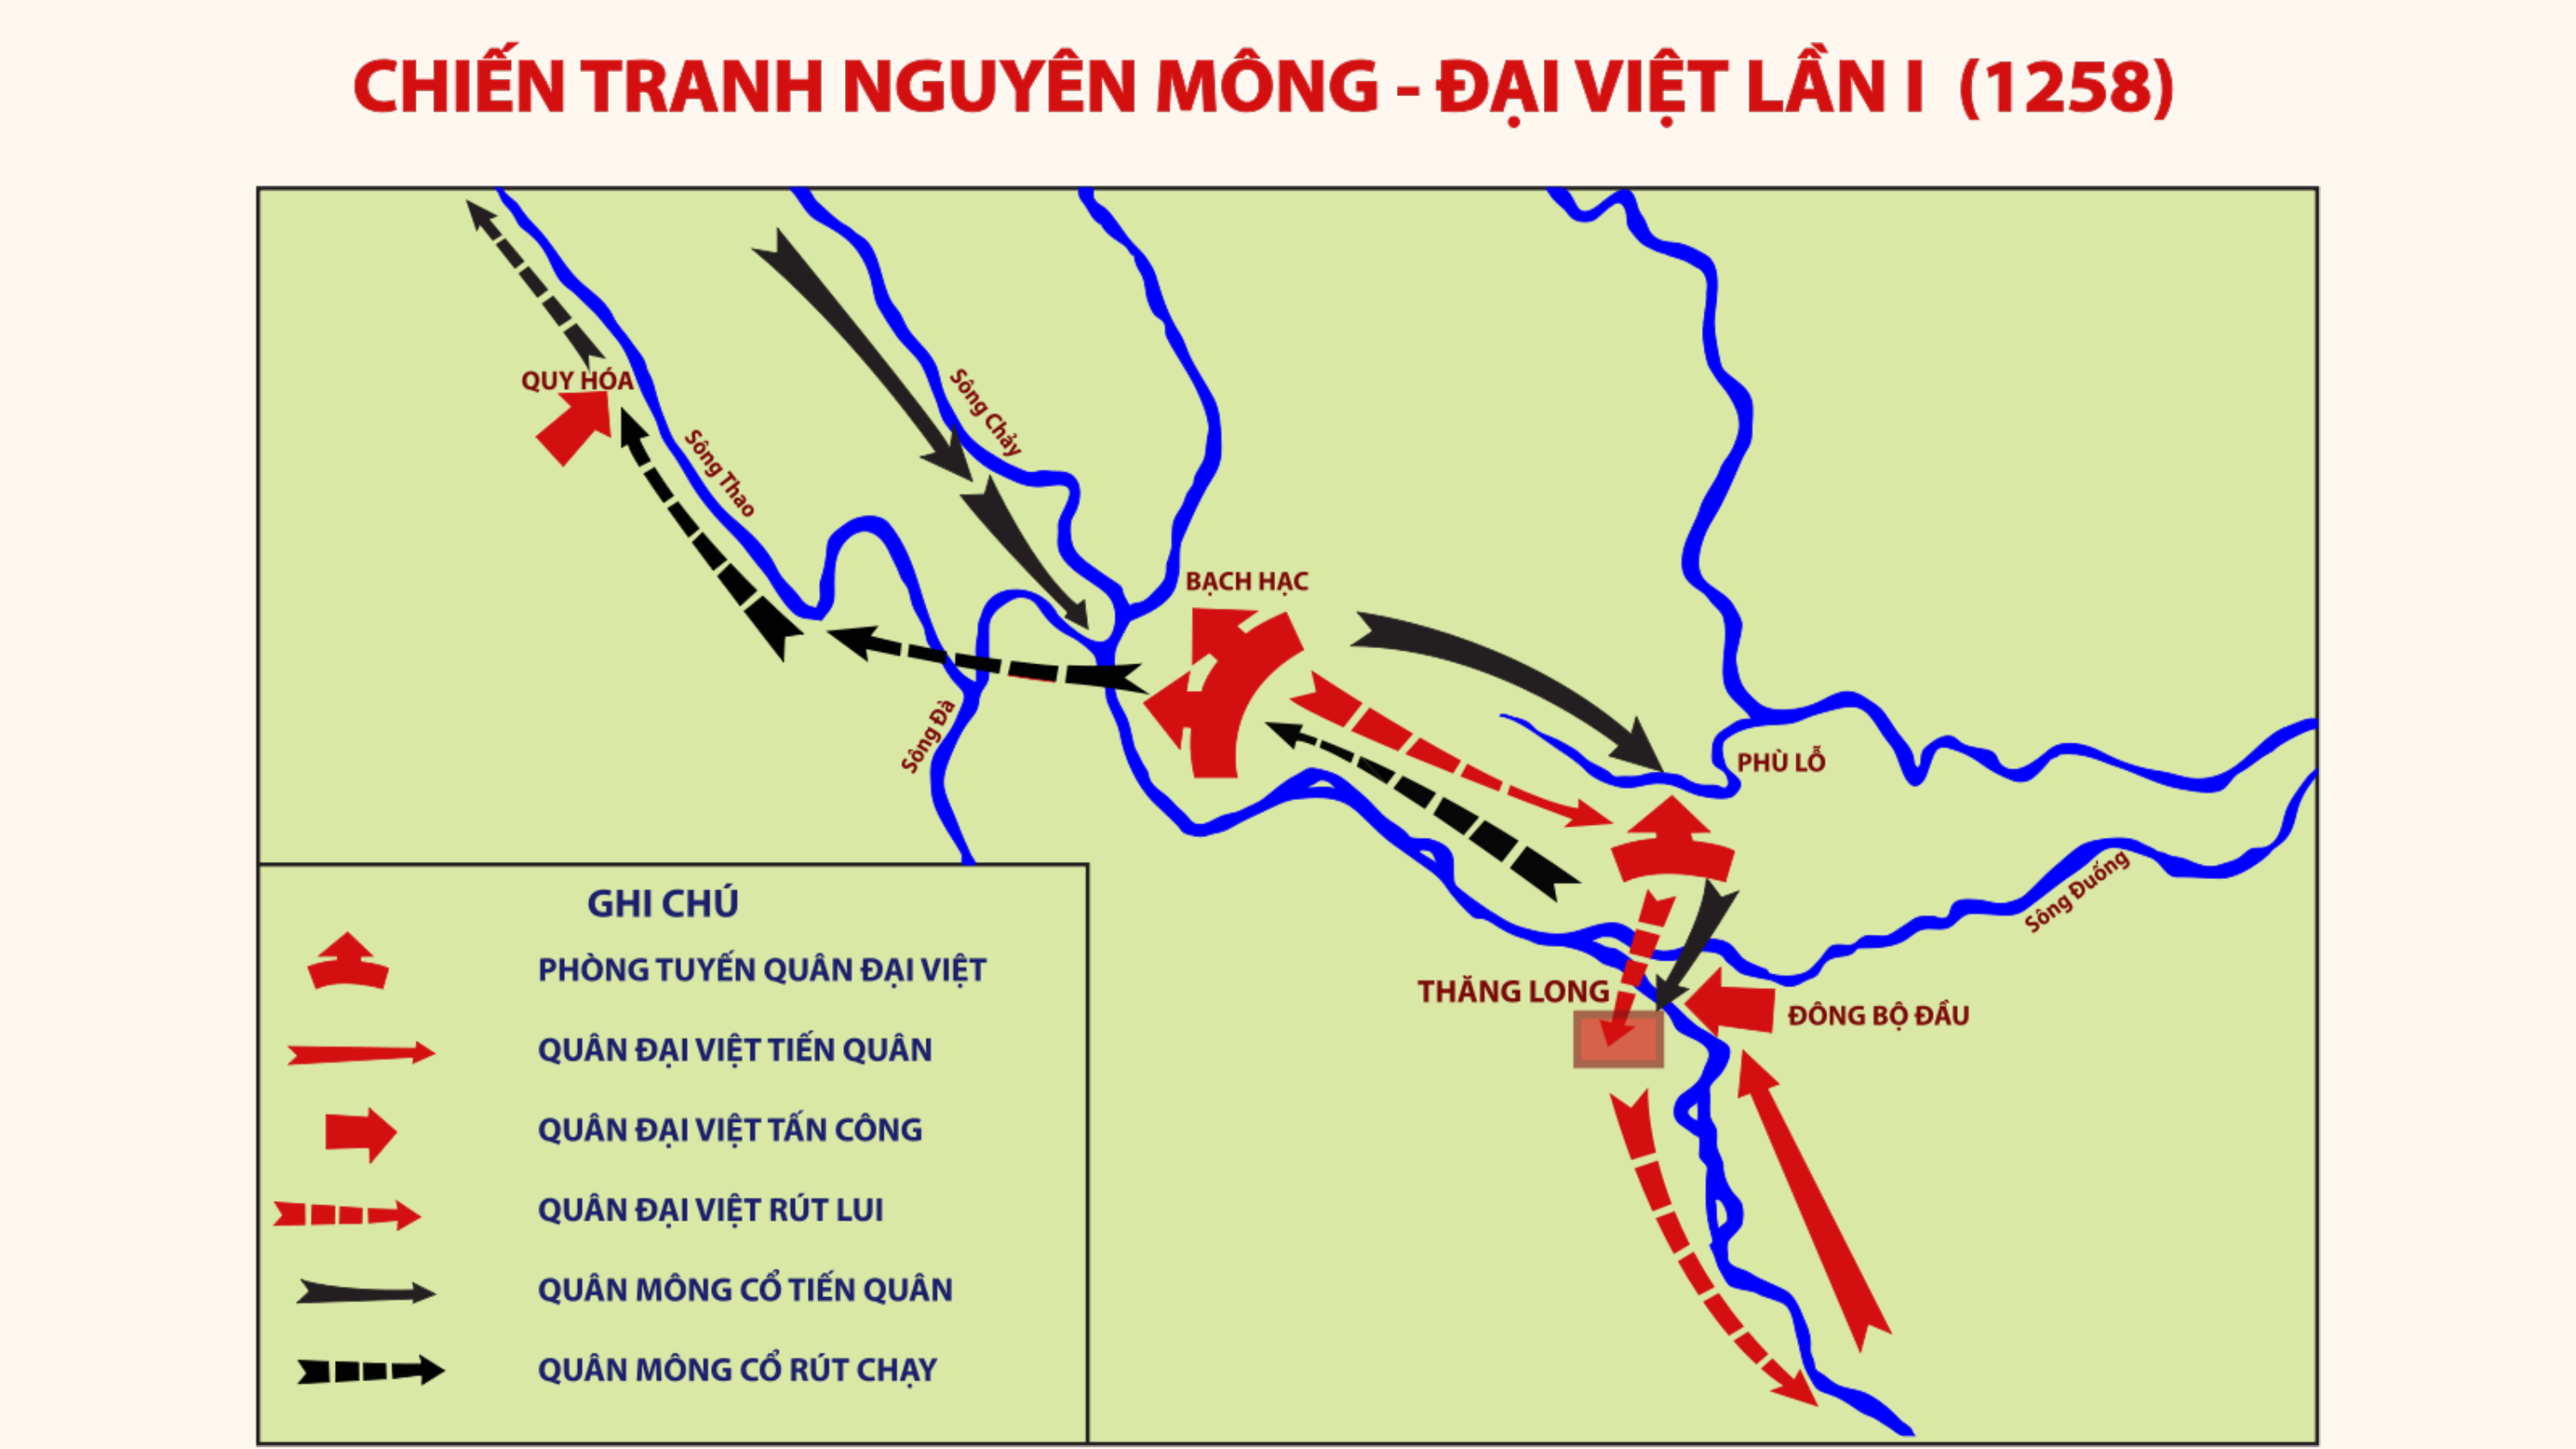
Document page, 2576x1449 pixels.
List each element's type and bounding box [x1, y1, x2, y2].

picture [255, 0, 2321, 1447]
